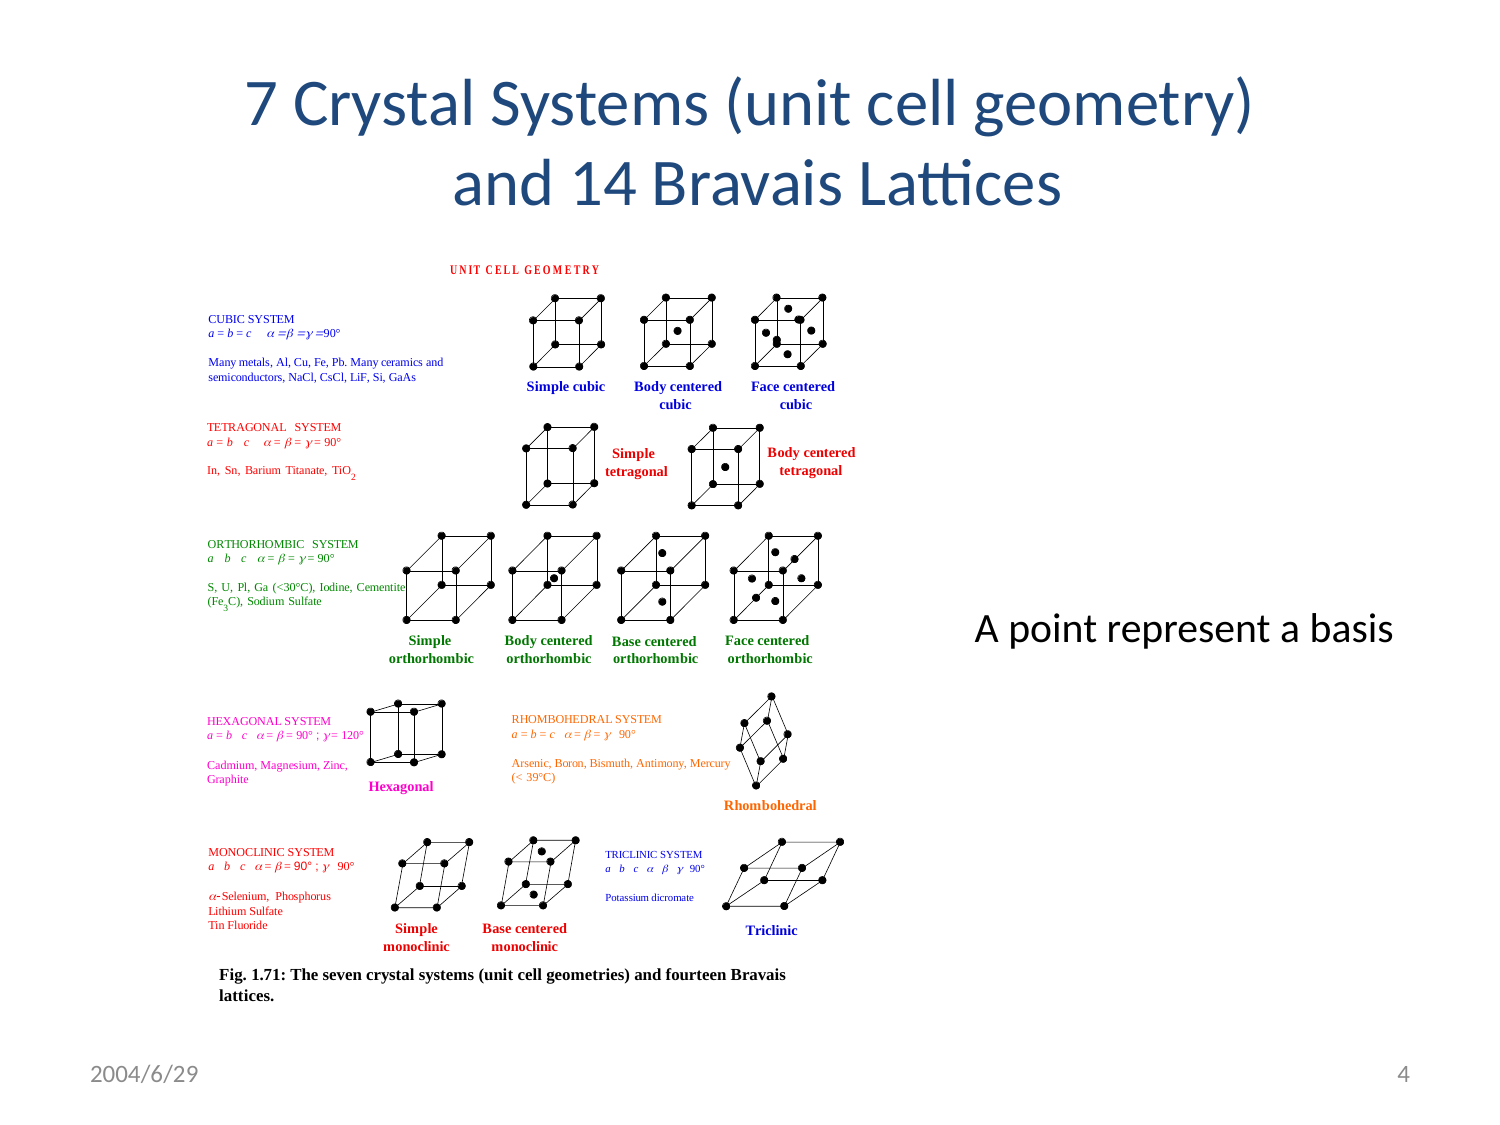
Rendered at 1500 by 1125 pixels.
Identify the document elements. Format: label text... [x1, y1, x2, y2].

text_box 7 Crystal Systems (unit cell geometry) and 14 Bravais Lattices [74, 45, 1425, 233]
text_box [206, 262, 867, 1006]
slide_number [75, 1042, 425, 1103]
text_box A point represent a basis [959, 593, 1409, 659]
slide_number 4 [1074, 1042, 1425, 1103]
